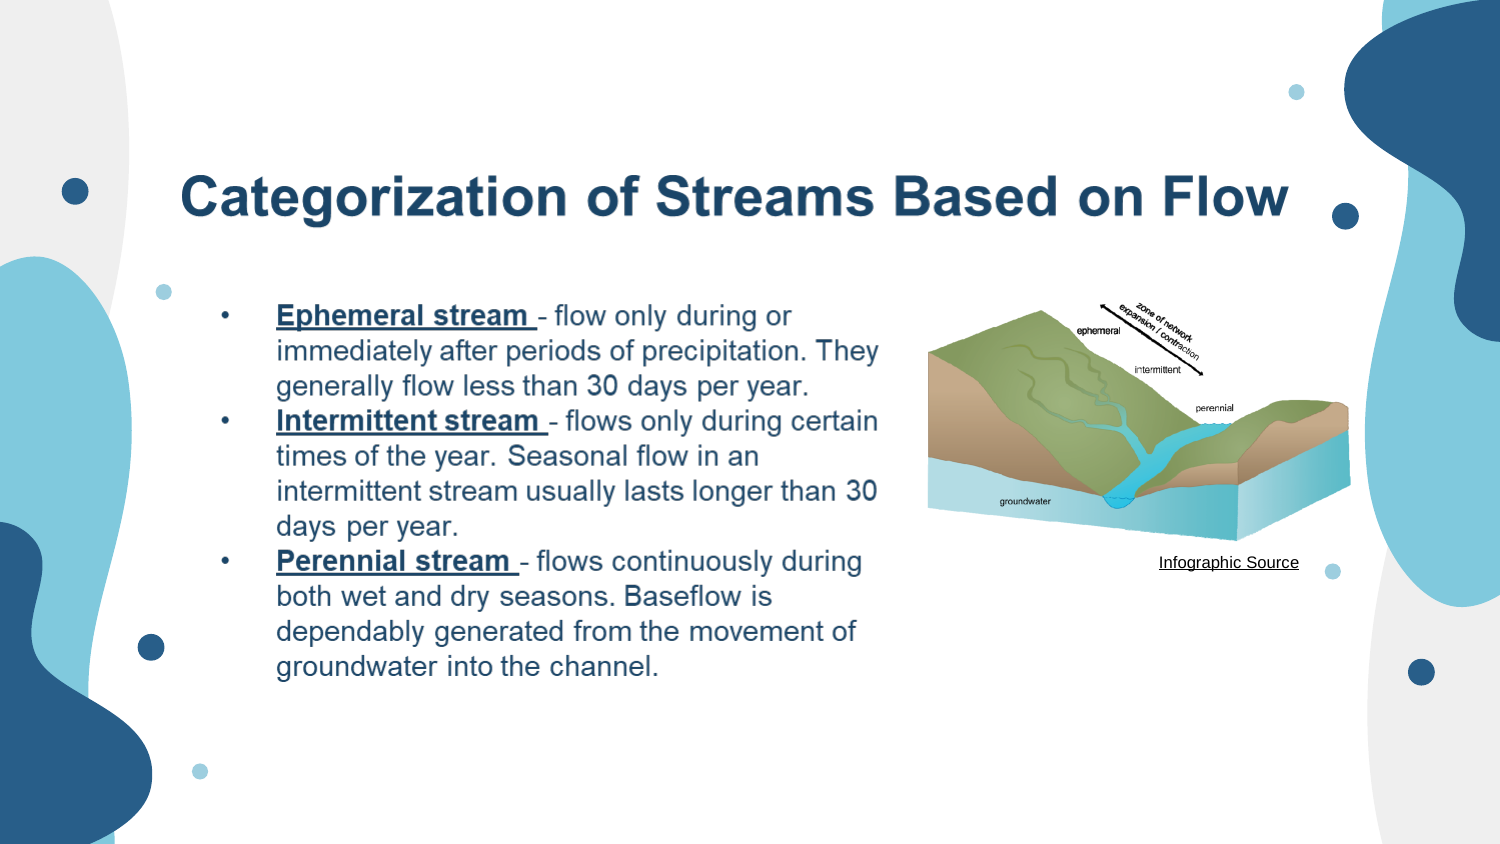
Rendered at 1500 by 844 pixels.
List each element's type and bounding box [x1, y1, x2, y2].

picture [145, 144, 1355, 700]
